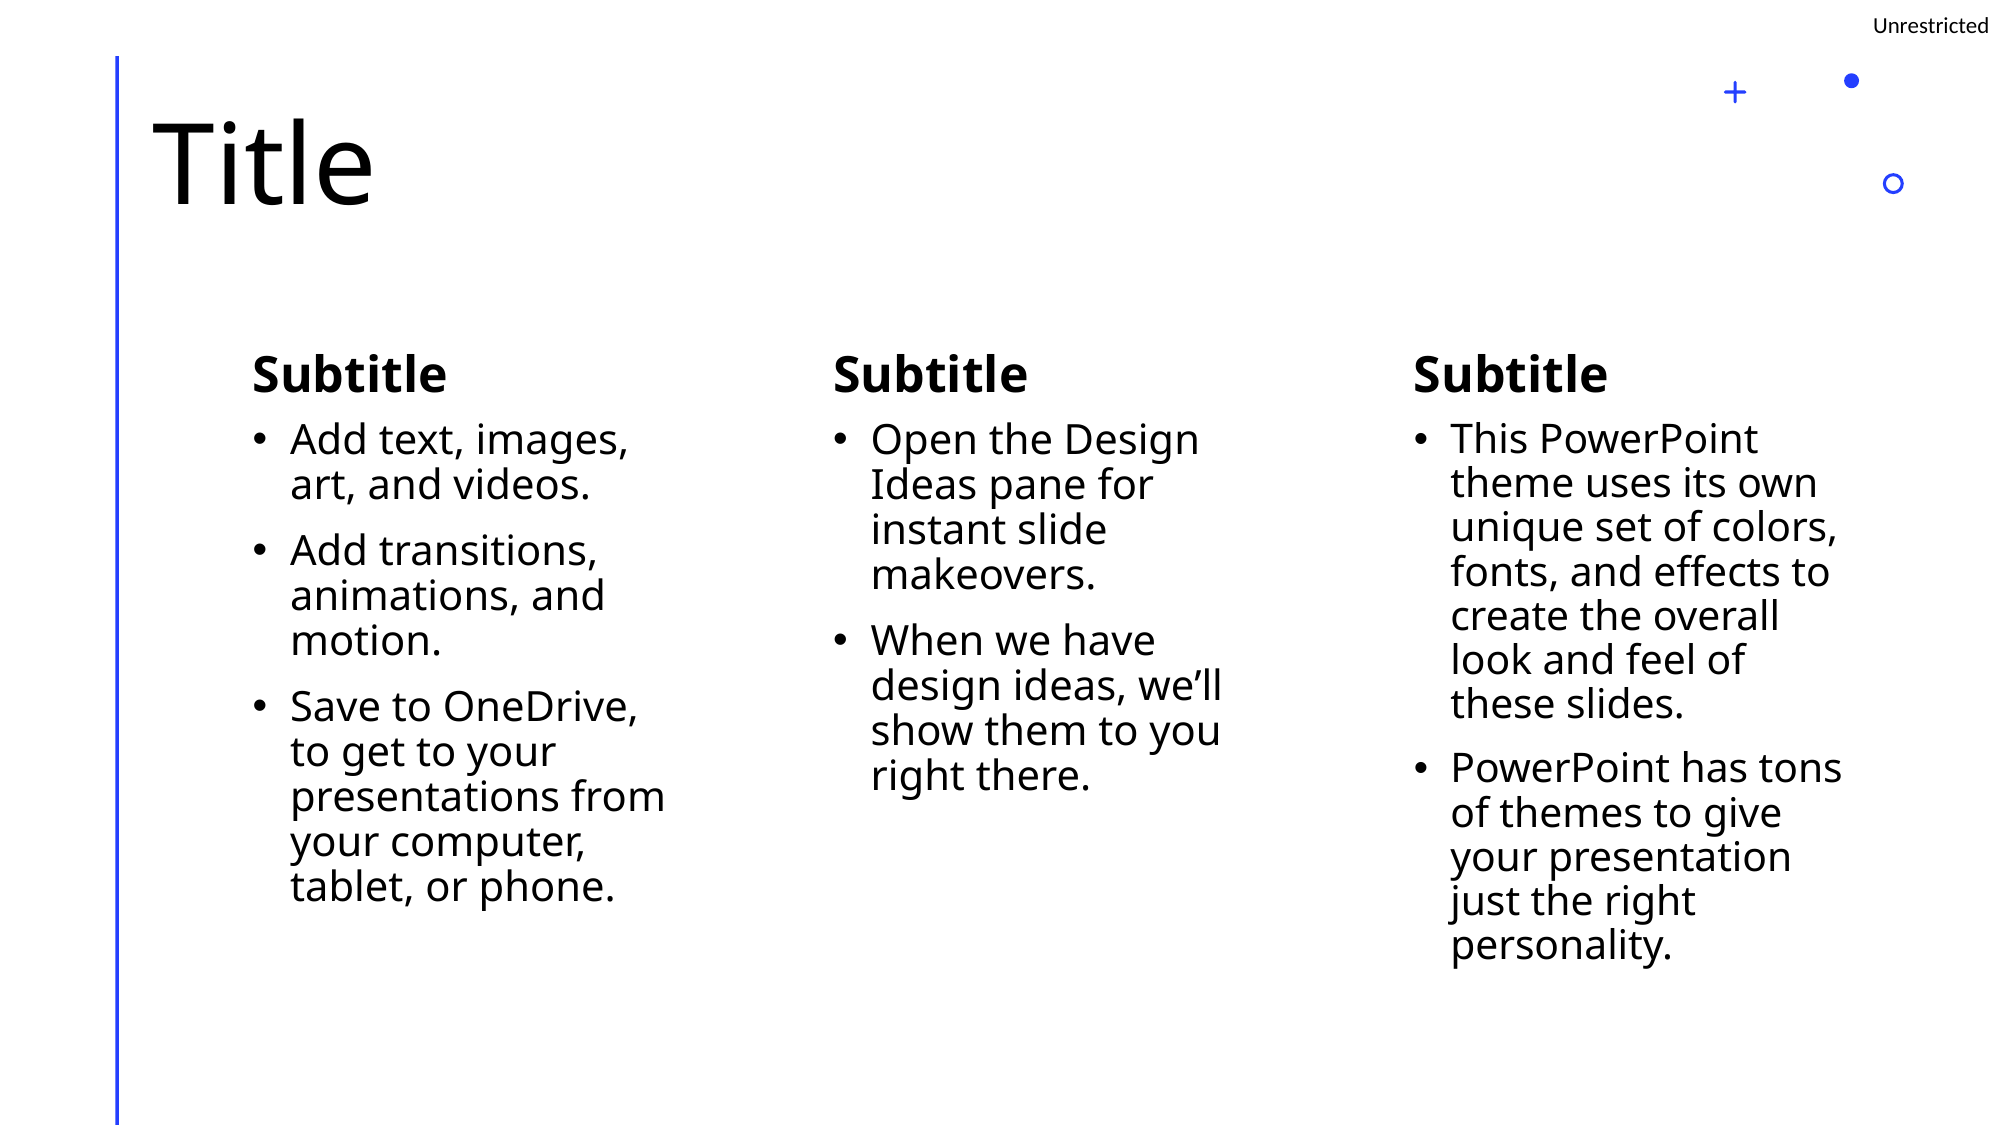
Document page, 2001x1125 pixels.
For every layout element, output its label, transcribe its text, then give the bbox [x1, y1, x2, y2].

text_box This PowerPoint theme uses its own unique set of colors, fonts, and effects to create the overall look and feel of these slides. PowerPoint has tons of themes to give your presentation just the right personality. [1398, 410, 1864, 1016]
list Subtitle [818, 275, 1284, 410]
text_box Subtitle [1398, 275, 1864, 410]
title Title [137, 59, 1863, 278]
list Add text, images, art, and videos. Add transitions, animations, and motion. Save to OneDrive, to get to your presentations from your computer, tablet, or phone. [237, 410, 703, 1016]
list Subtitle [237, 275, 703, 410]
list Open the Design Ideas pane for instant slide makeovers. When we have design ideas, we’ll show them to you right there. [818, 410, 1284, 1016]
